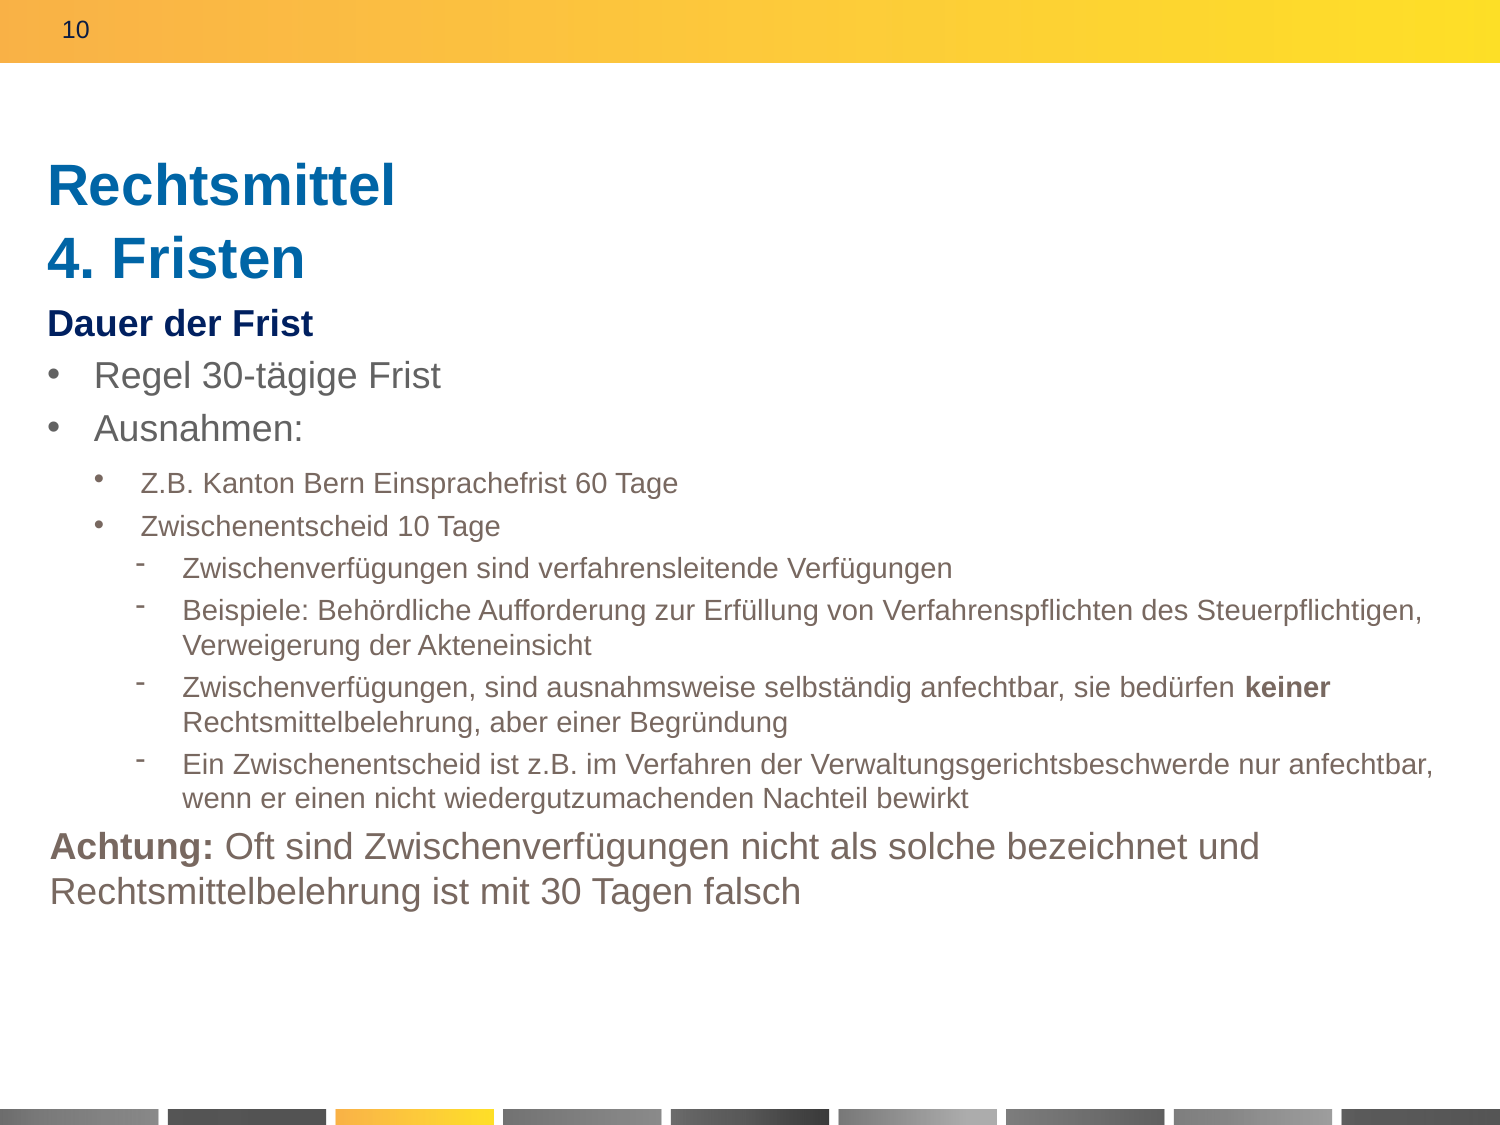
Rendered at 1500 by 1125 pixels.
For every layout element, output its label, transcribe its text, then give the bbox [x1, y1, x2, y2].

title Rechtsmittel 4. Fristen [46, 143, 1454, 304]
picture [0, 1109, 1500, 1125]
picture [0, 0, 1500, 63]
list Dauer der Frist Regel 30-tägige Frist Ausnahmen: Z.B. Kanton Bern Einsprachefrist 60 Tage Zwischenentscheid 10 Tage Zwischenverfügungen sind verfahrensleitende Verfügungen Beispiele: Behördliche Aufforderung zur Erfüllung von Verfahrenspflichten des Steuerpflichtigen, Verweigerung der Akteneinsicht Zwischenverfügungen, sind ausnahmsweise selbständig anfechtbar, sie bedürfen keiner Rechtsmittelbelehrung, aber einer Begründung Ein Zwischenentscheid ist z.B. im Verfahren der Verwaltungsgerichtsbeschwerde nur anfechtbar, wenn er einen nicht wiedergutzumachenden Nachteil bewirkt Achtung: Oft sind Zwischenverfügungen nicht als solche bezeichnet und Rechtsmittelbelehrung ist mit 30 Tagen falsch [46, 304, 1454, 925]
slide_number 10 [47, 6, 398, 50]
